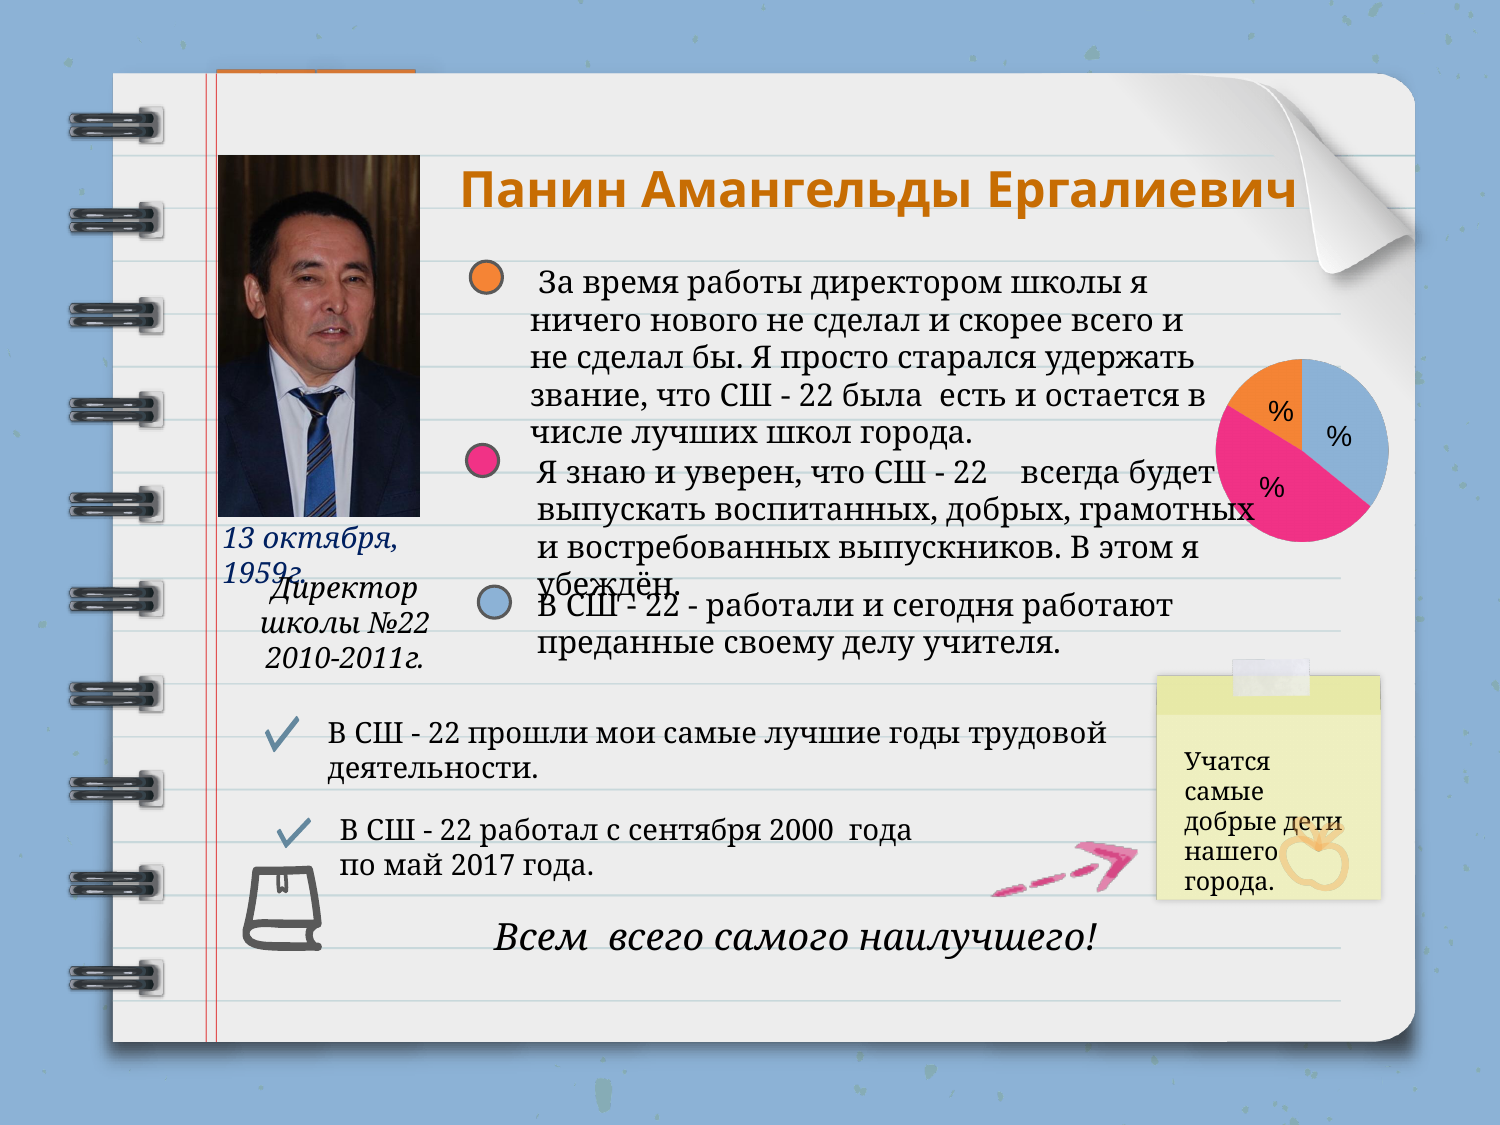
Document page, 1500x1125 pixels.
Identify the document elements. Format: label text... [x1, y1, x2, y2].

picture [63, 27, 1457, 1096]
subtitle Панин Амангельды Ергалиевич [419, 142, 1457, 214]
text_box [470, 261, 503, 294]
text_box [242, 865, 322, 951]
text_box [265, 716, 299, 752]
text_box [466, 444, 499, 477]
text_box В СШ - 22 - работали и сегодня работают преданные своему делу учителя. [522, 577, 1273, 668]
text_box За время работы директором школы я ничего нового не сделал и скорее всего и не сделал бы. Я просто старался удержать звание, что СШ - 22 была есть и остается в числе лучших школ города. [515, 255, 1245, 458]
text_box [478, 586, 511, 619]
text_box Я знаю и уверен, что СШ - 22 всегда будет выпускать воспитанных, добрых, грамотных и востребованных выпускников. В этом я убеждён. [522, 444, 1273, 577]
text_box В СШ - 22 прошли мои самые лучшие годы трудовой деятельности. [312, 706, 1127, 792]
text_box Всем всего самого наилучшего! [479, 905, 1114, 965]
text_box [277, 818, 311, 848]
text_box 13 октября, 1959г. [207, 511, 503, 597]
text_box Директор школы №22 2010-2011г. [230, 562, 460, 683]
text_box В СШ - 22 работал с сентября 2000 года по май 2017 года. [324, 804, 972, 889]
